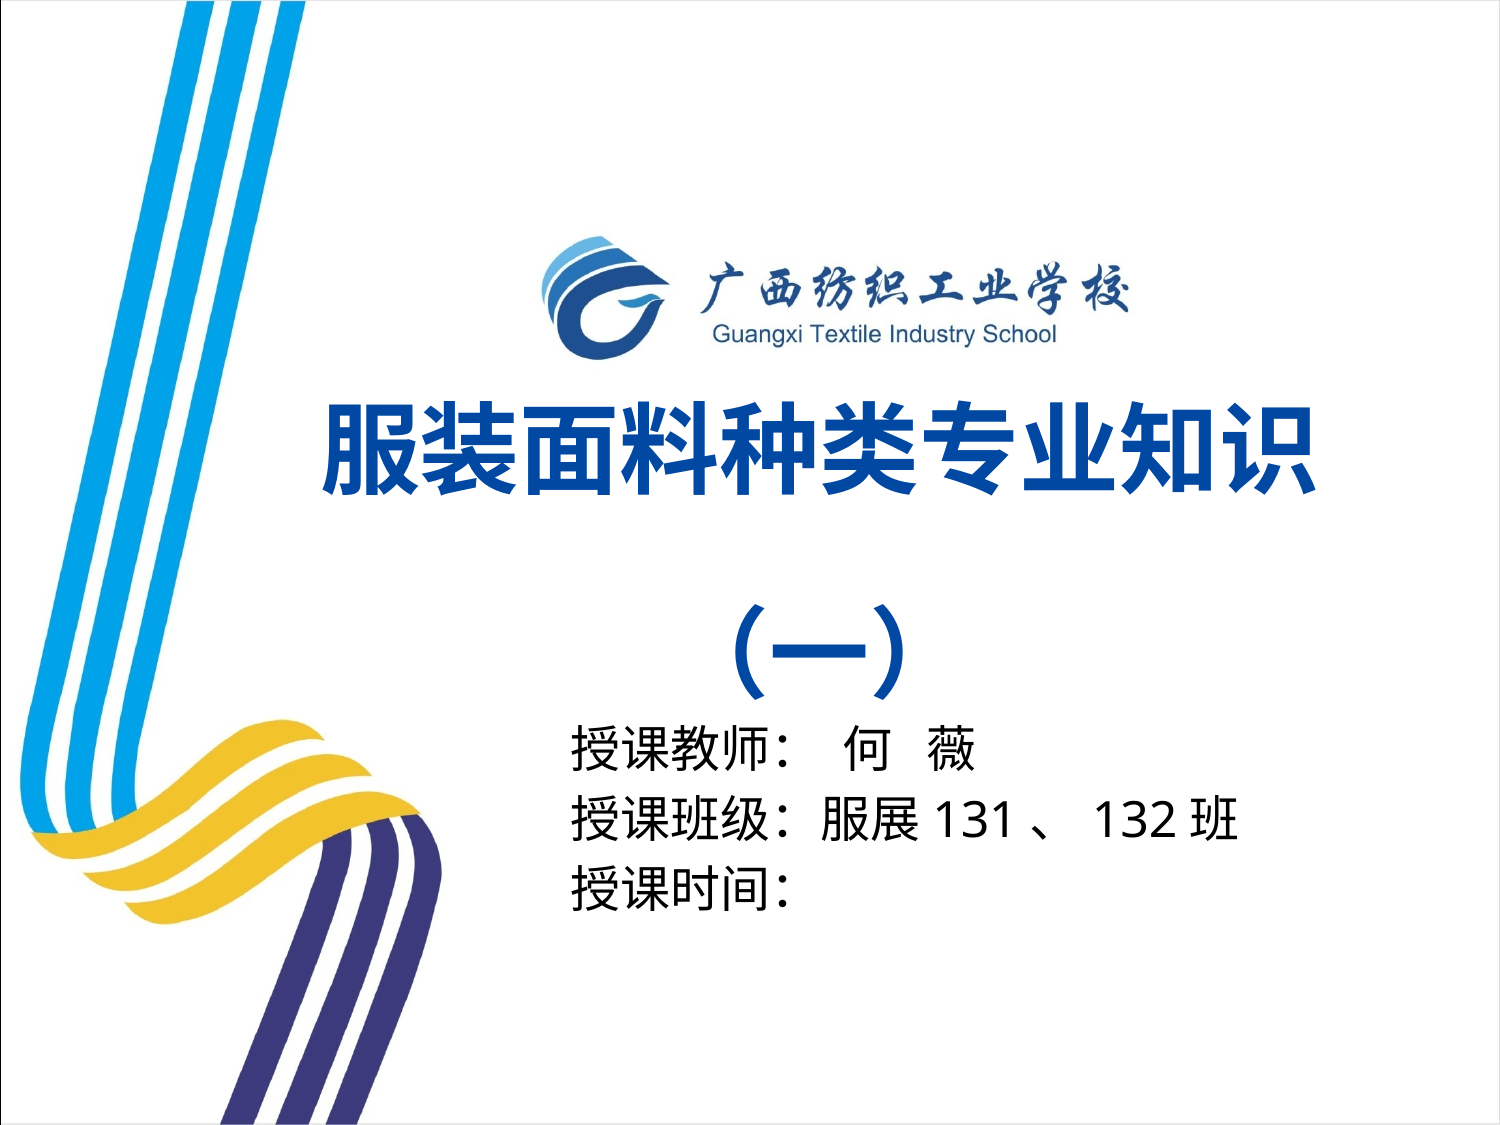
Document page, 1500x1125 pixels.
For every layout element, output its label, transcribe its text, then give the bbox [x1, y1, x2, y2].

picture [0, 0, 1500, 1125]
title 服装面料种类专业知识（一） [182, 385, 1458, 627]
text_box 授课教师： 何 薇 授课班级：服展131、132班 授课时间： [341, 709, 1392, 998]
